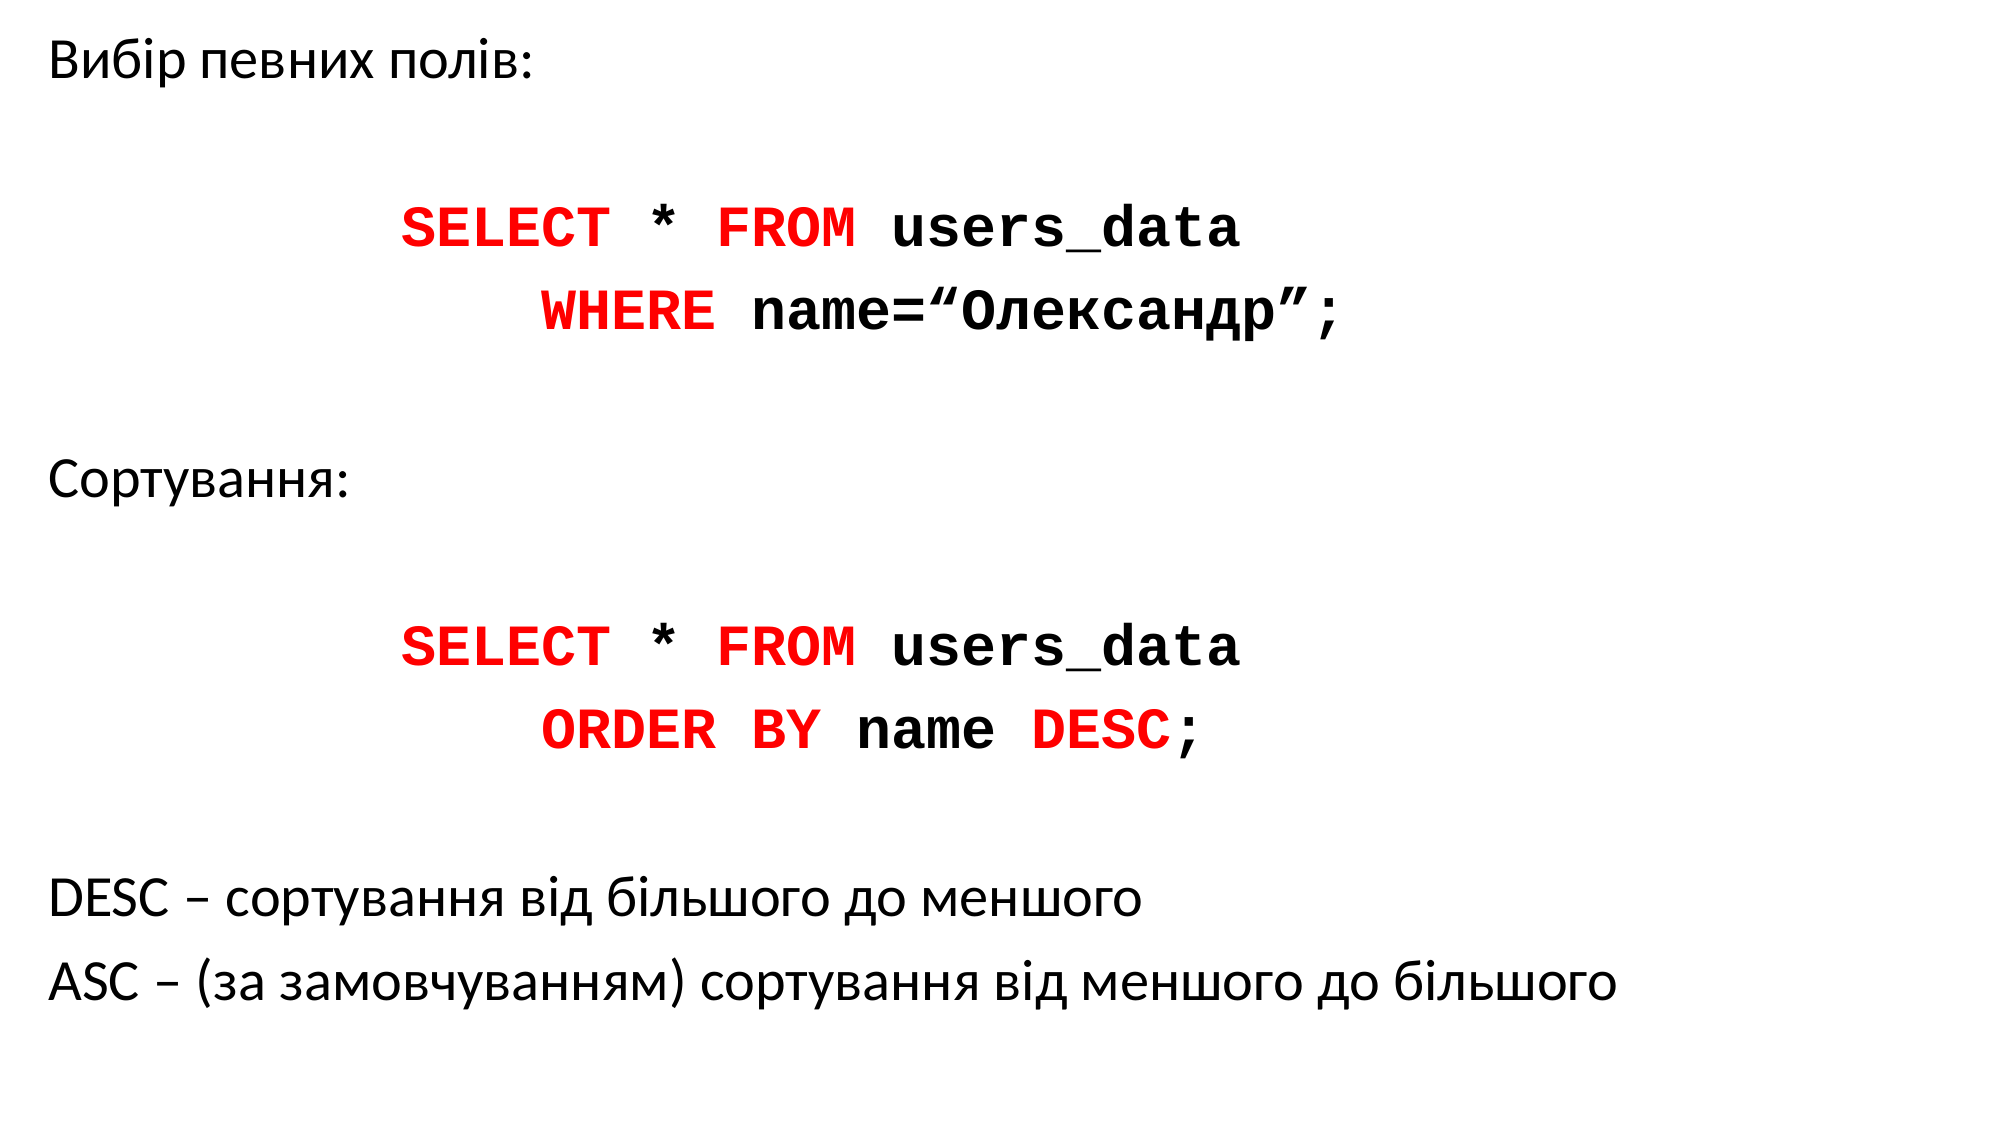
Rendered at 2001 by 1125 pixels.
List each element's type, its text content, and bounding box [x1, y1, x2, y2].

list Вибір певних полів: SELECT * FROM users_data WHERE name=“Олександр”; Сортування: SELECT * FROM users_data ORDER BY name DESC; DESC – сортування від більшого до меншого ASC – (за замовчуванням) сортування від меншого до більшого [33, 20, 1912, 1058]
